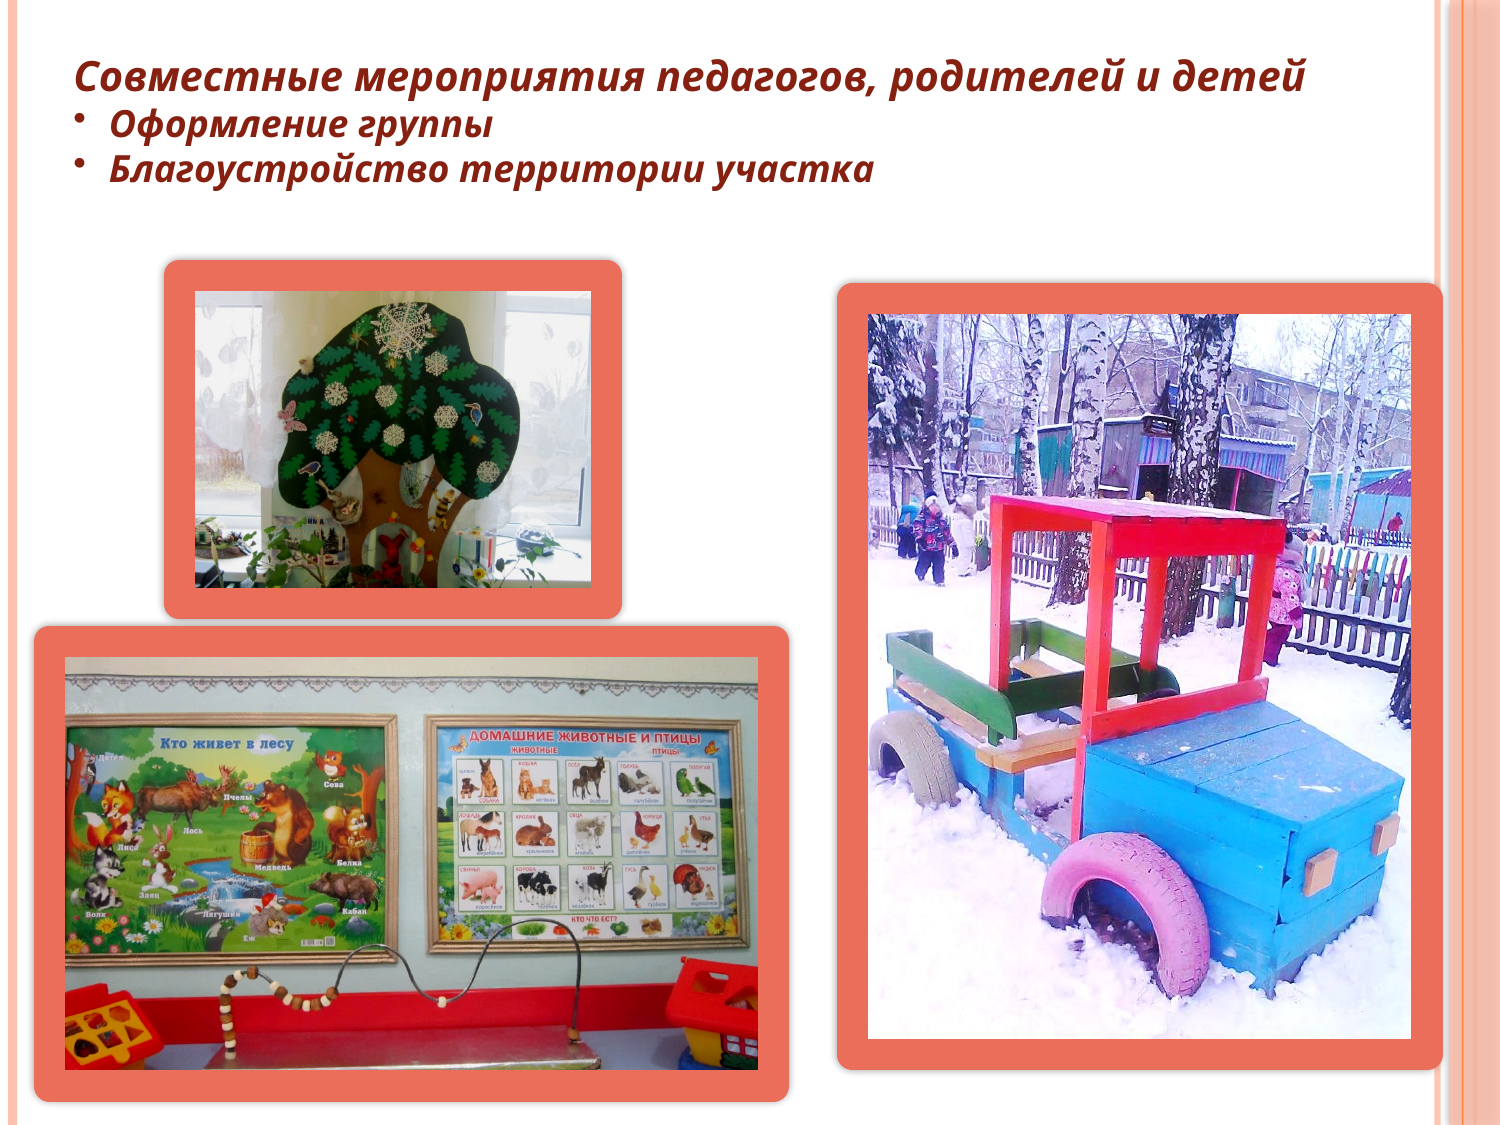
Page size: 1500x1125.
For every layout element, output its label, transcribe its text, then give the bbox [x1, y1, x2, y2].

text_box Совместные мероприятия педагогов, родителей и детей Оформление группы Благоустройство территории участка [58, 42, 1418, 258]
picture [64, 656, 759, 1071]
picture [867, 313, 1412, 1040]
picture [194, 290, 592, 589]
